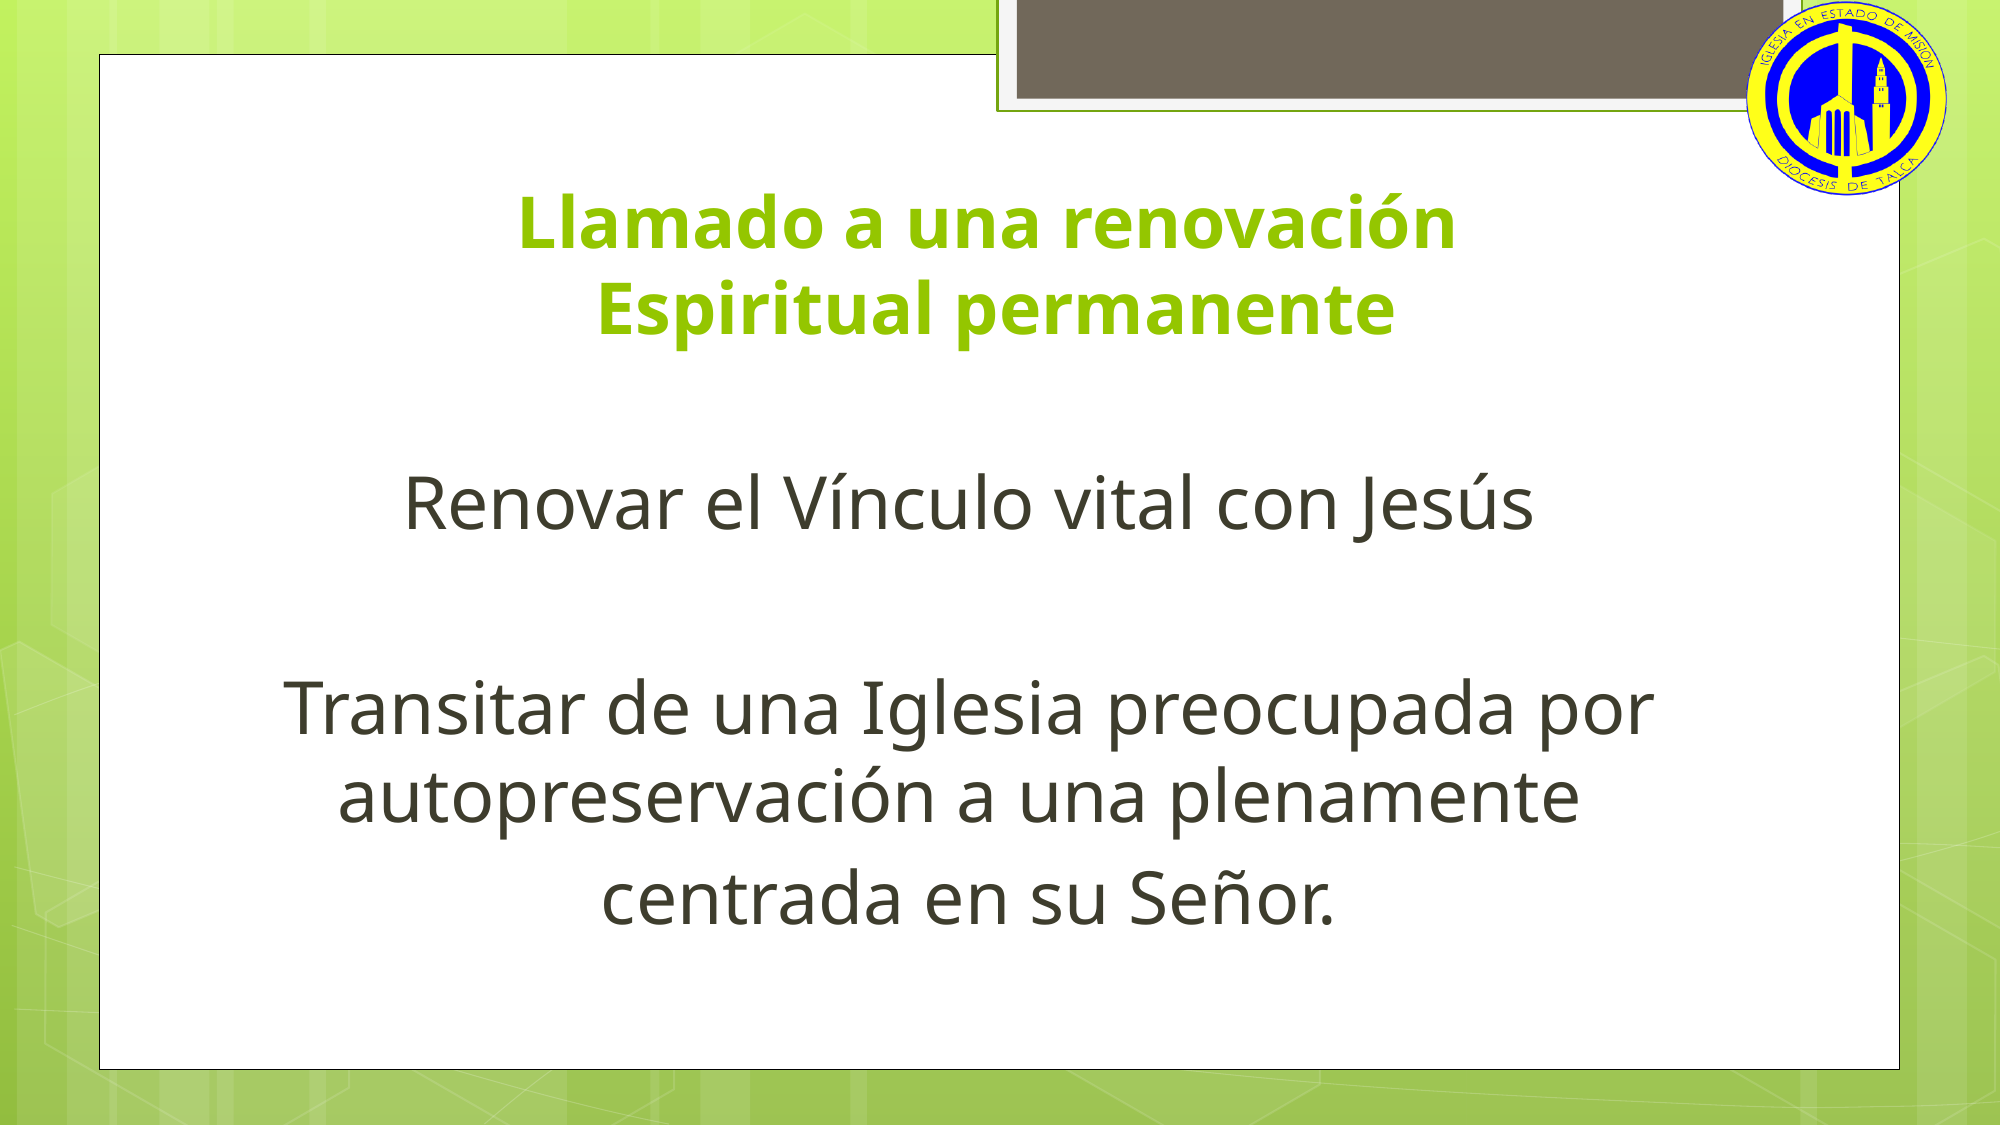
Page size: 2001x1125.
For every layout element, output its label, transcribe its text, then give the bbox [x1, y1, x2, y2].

list Renovar el Vínculo vital con Jesús Transitar de una Iglesia preocupada por autopreservación a una plenamente centrada en su Señor. [228, 381, 1711, 957]
title Llamado a una renovación Espiritual permanente [228, 168, 1765, 357]
picture [1741, 0, 1949, 197]
